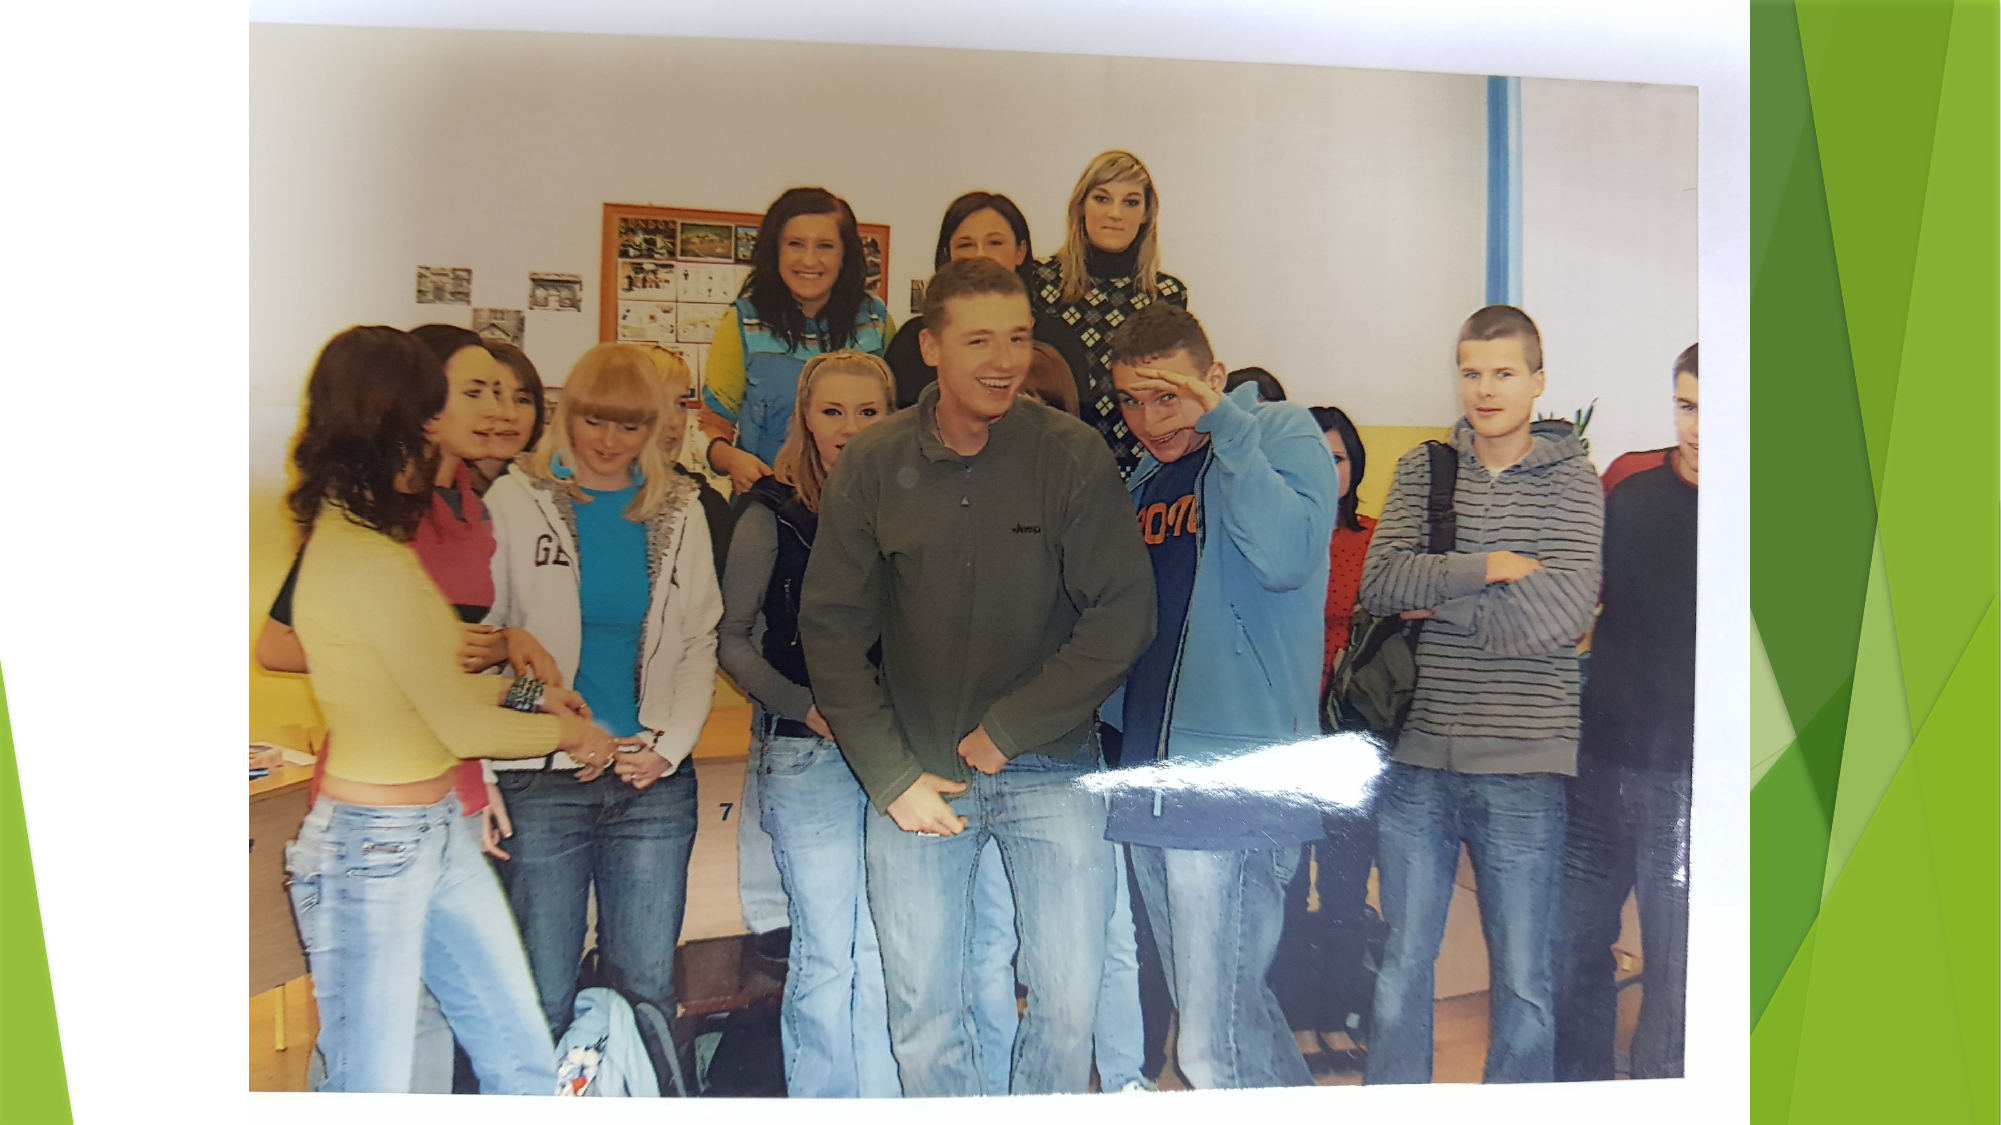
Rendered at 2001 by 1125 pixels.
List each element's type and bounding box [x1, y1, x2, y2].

picture [249, 0, 1751, 1125]
